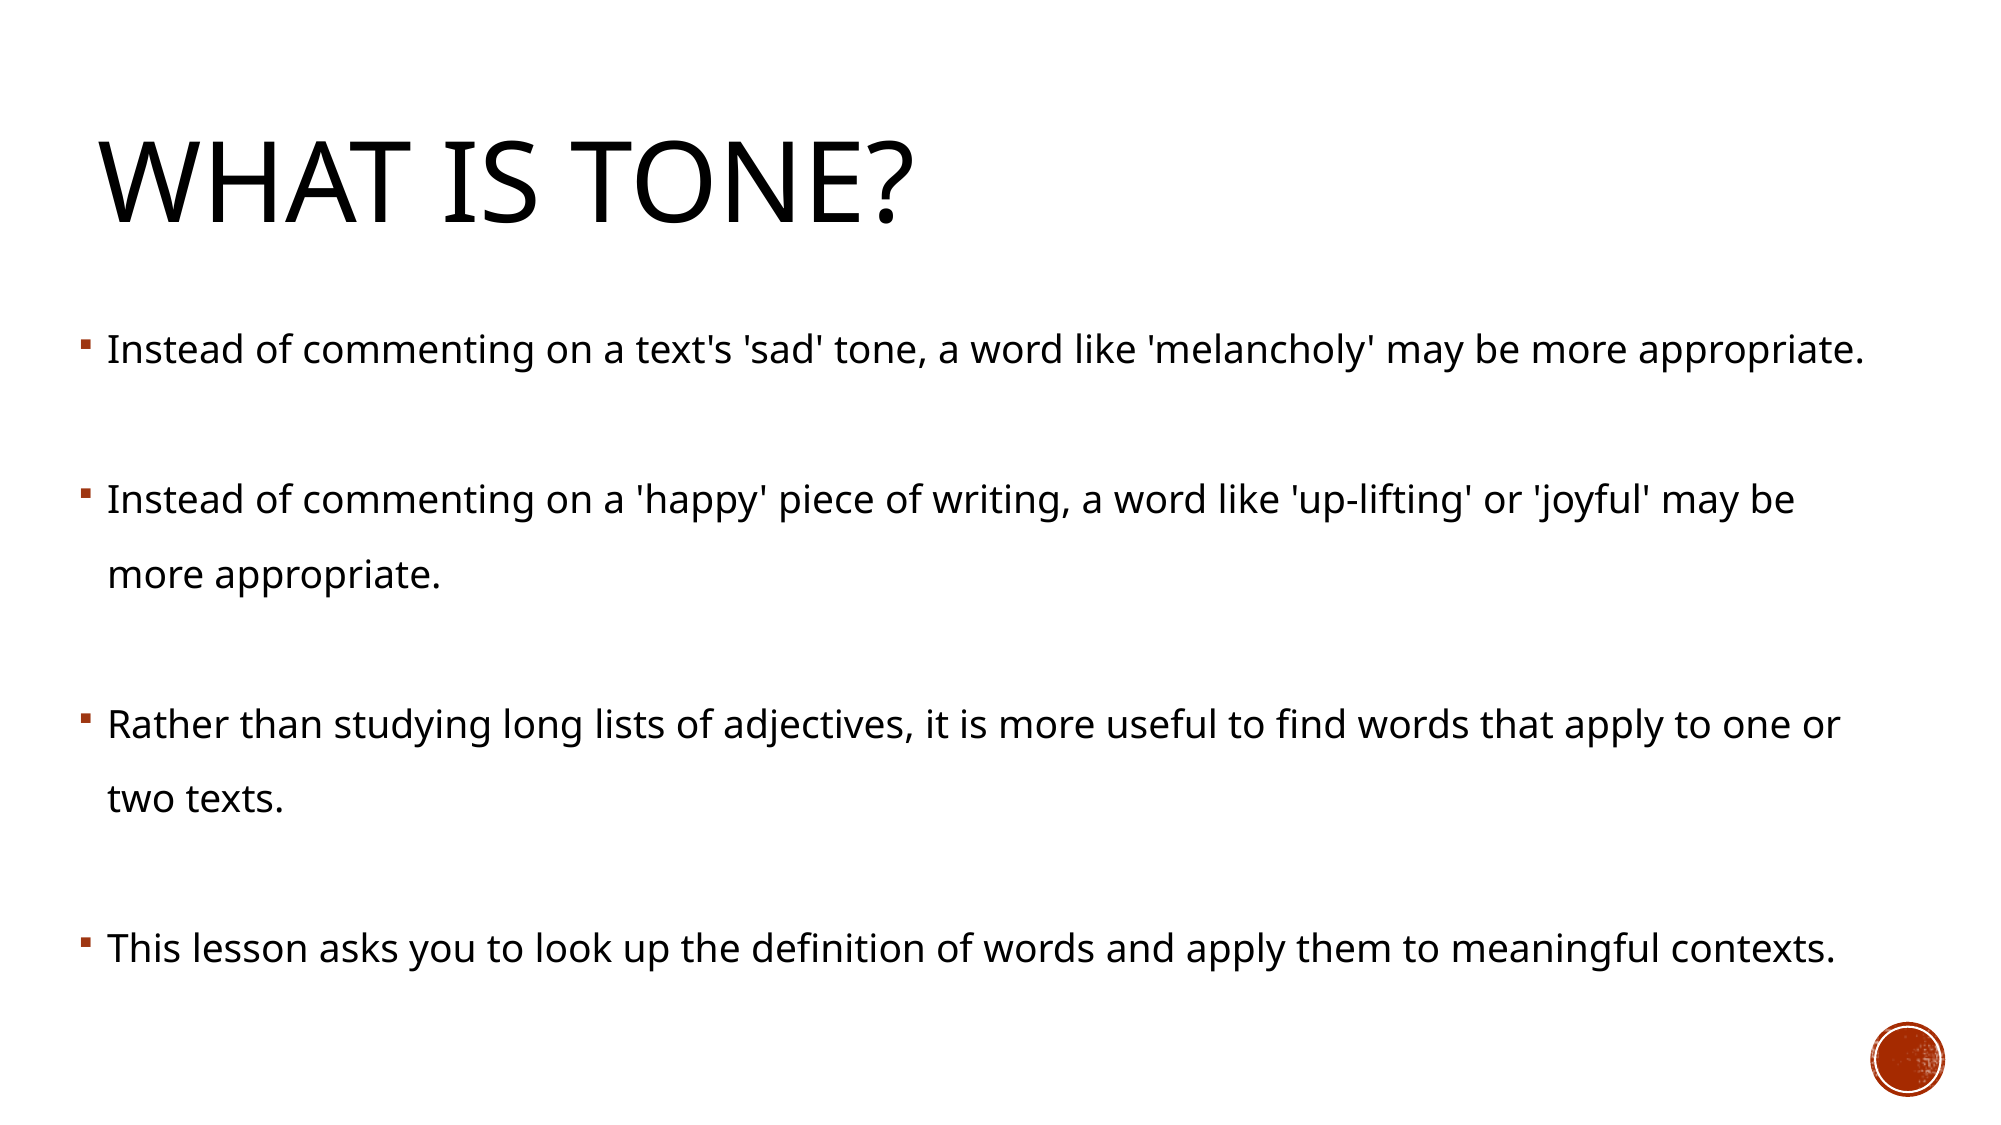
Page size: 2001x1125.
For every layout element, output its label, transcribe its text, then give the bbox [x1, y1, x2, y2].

title What is tone? [82, 54, 1809, 289]
list Instead of commenting on a text's 'sad' tone, a word like 'melancholy' may be more appropriate. Instead of commenting on a 'happy' piece of writing, a word like 'up-lifting' or 'joyful' may be more appropriate. Rather than studying long lists of adjectives, it is more useful to find words that apply to one or two texts. This lesson asks you to look up the definition of words and apply them to meaningful contexts. [63, 289, 1904, 1125]
